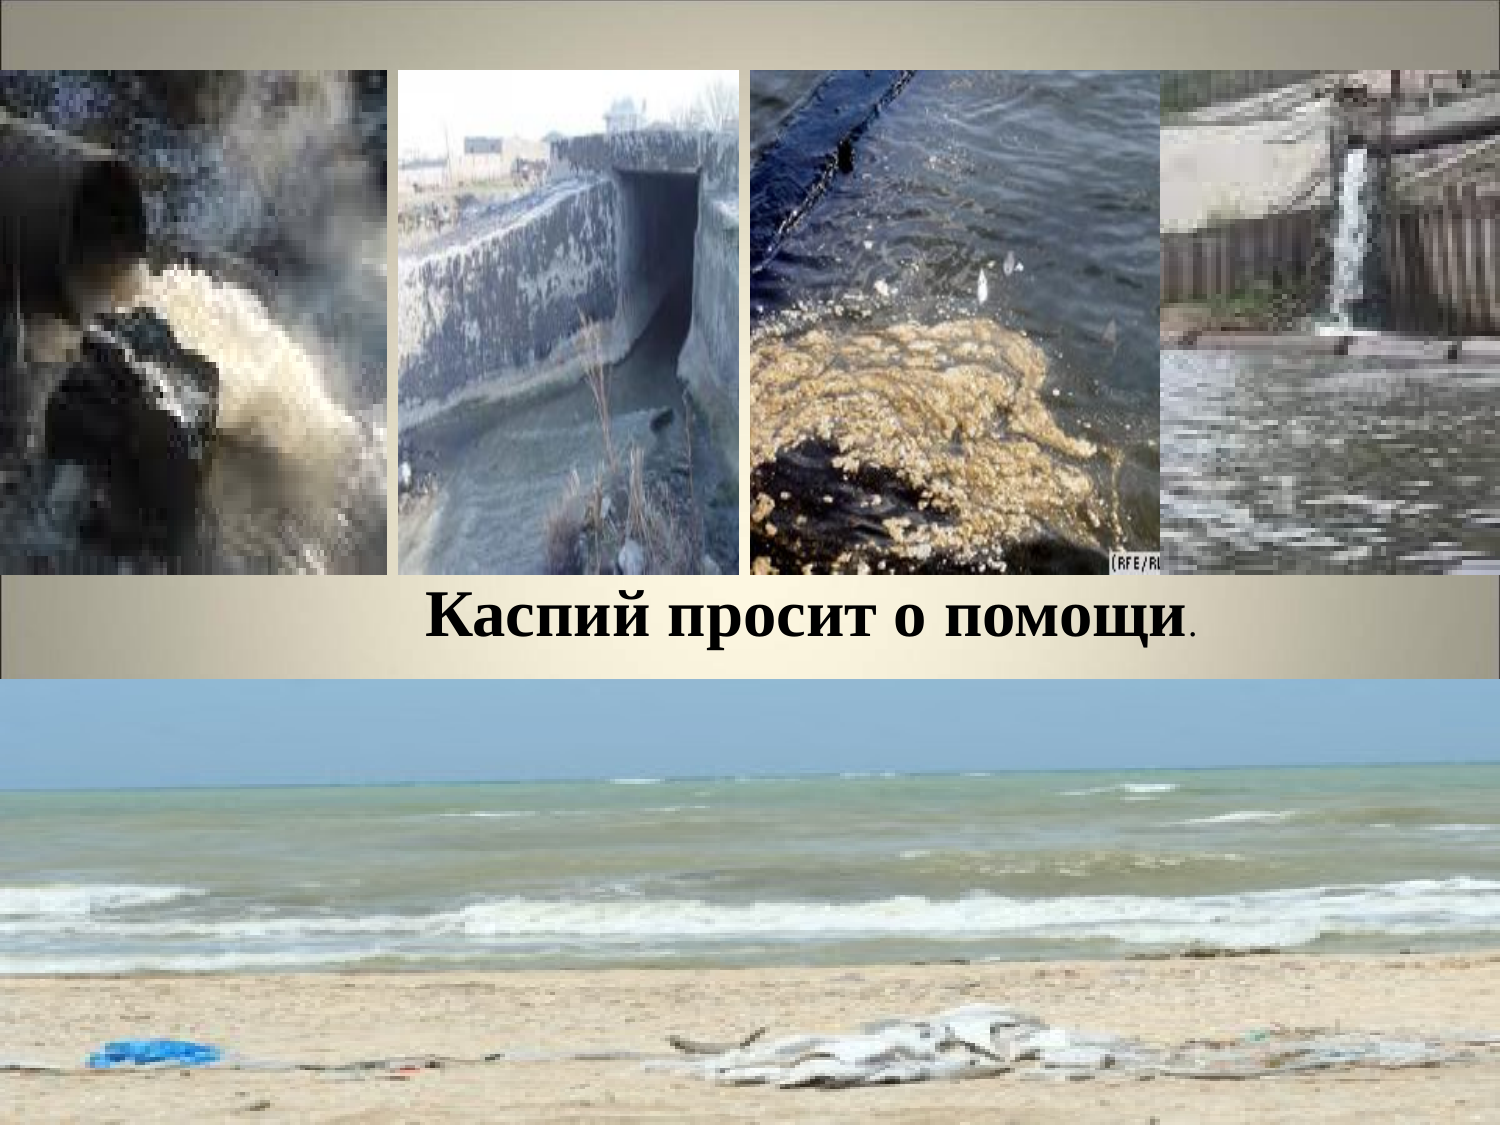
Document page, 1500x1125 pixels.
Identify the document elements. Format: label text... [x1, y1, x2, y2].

picture [0, 0, 1500, 1125]
text_box Каспий просит о помощи. [410, 576, 1243, 658]
